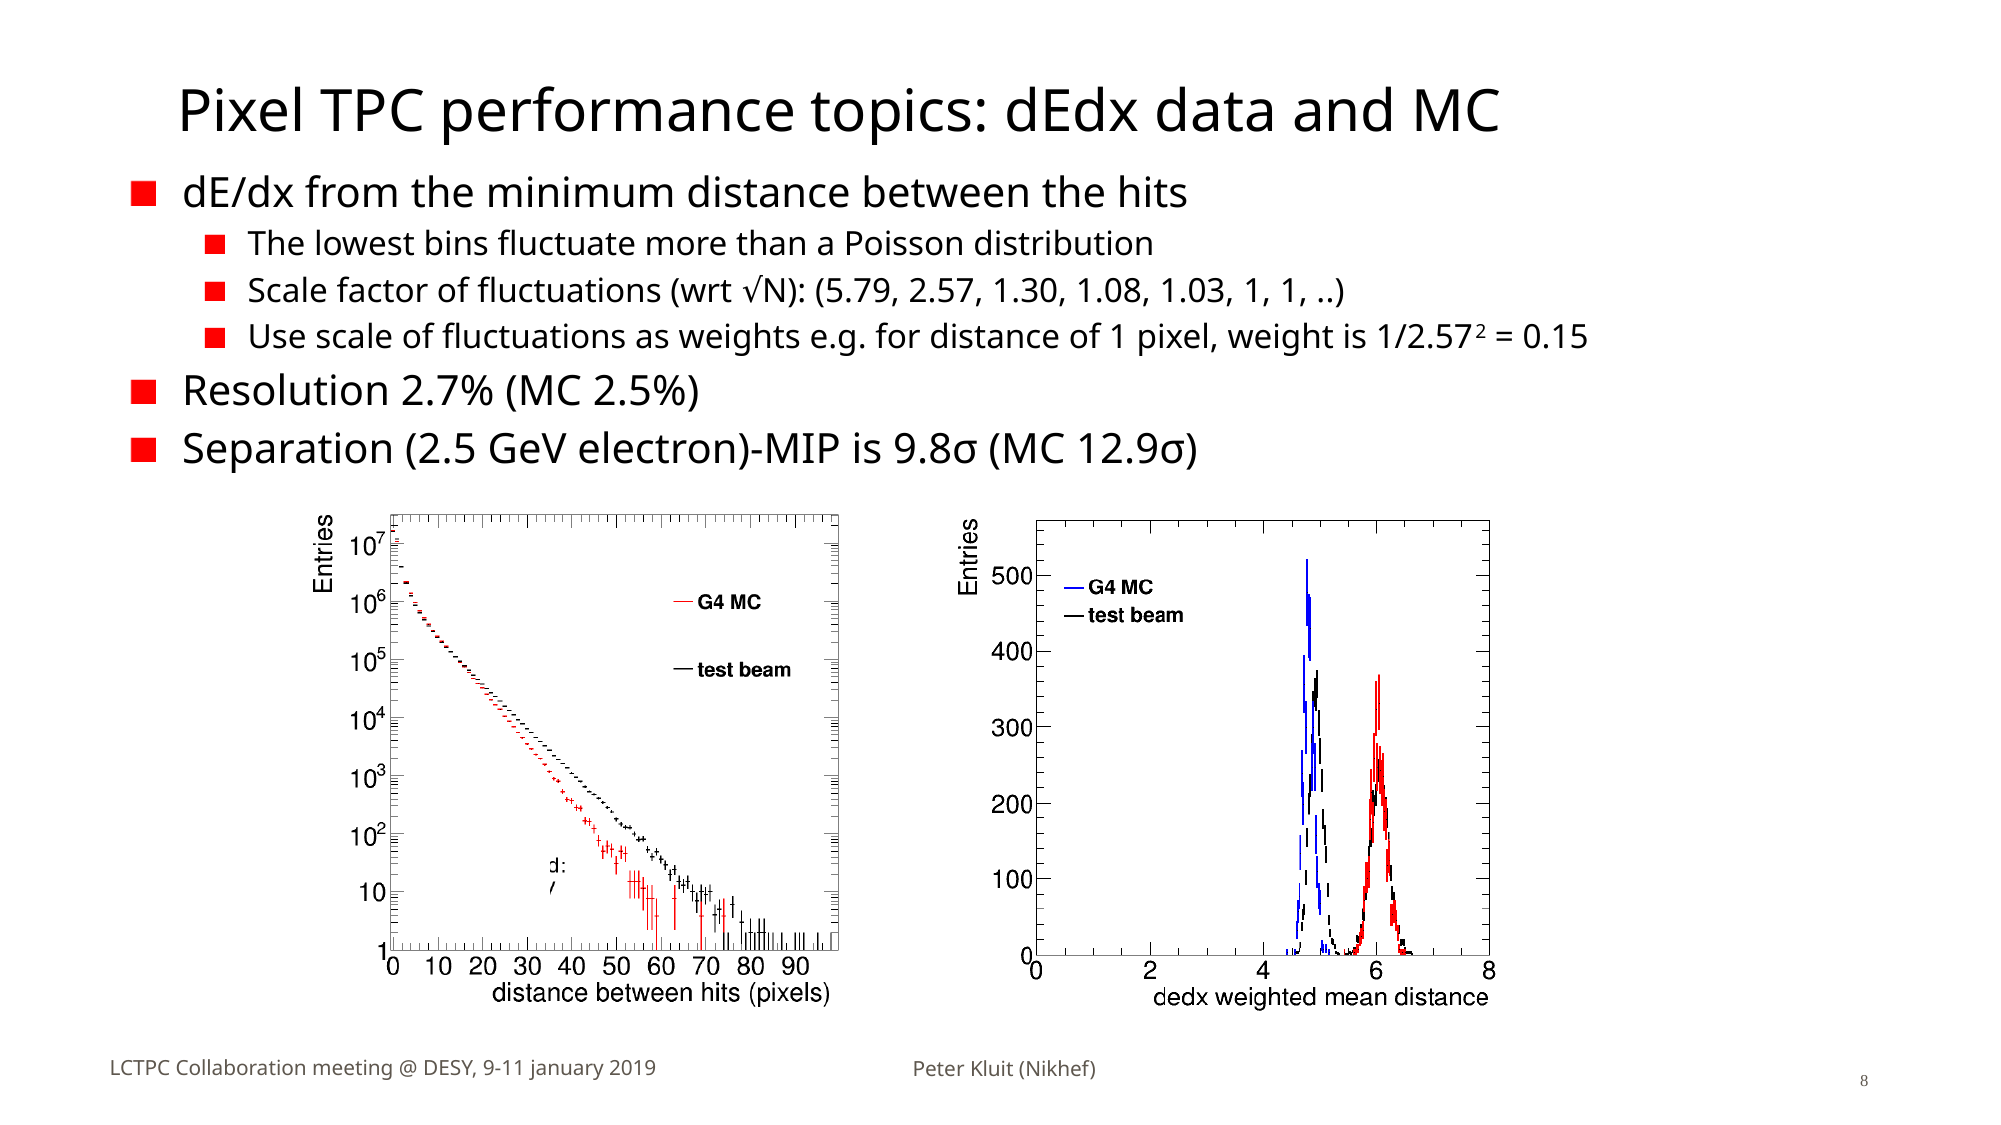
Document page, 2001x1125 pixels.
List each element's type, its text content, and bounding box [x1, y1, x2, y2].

title Pixel TPC performance topics: dEdx data and MC [162, 75, 1888, 99]
picture [200, 323, 225, 348]
picture [125, 374, 156, 404]
picture [125, 175, 156, 206]
picture [200, 230, 225, 254]
picture [940, 487, 1526, 1049]
picture [200, 277, 225, 301]
picture [125, 432, 156, 462]
picture [299, 487, 866, 1038]
list dE/dx from the minimum distance between the hits The lowest bins fluctuate more than a Poisson distribution Scale factor of fluctuations (wrt √N): (5.79, 2.57, 1.30, 1.08, 1.03, 1, 1, ..) Use scale of fluctuations as weights e.g. for distance of 1 pixel, weight is 1/2.572 = 0.15 Resolution 2.7% (MC 2.5%) Separation (2.5 GeV electron)-MIP is 9.8σ (MC 12.9σ) [111, 99, 1913, 988]
